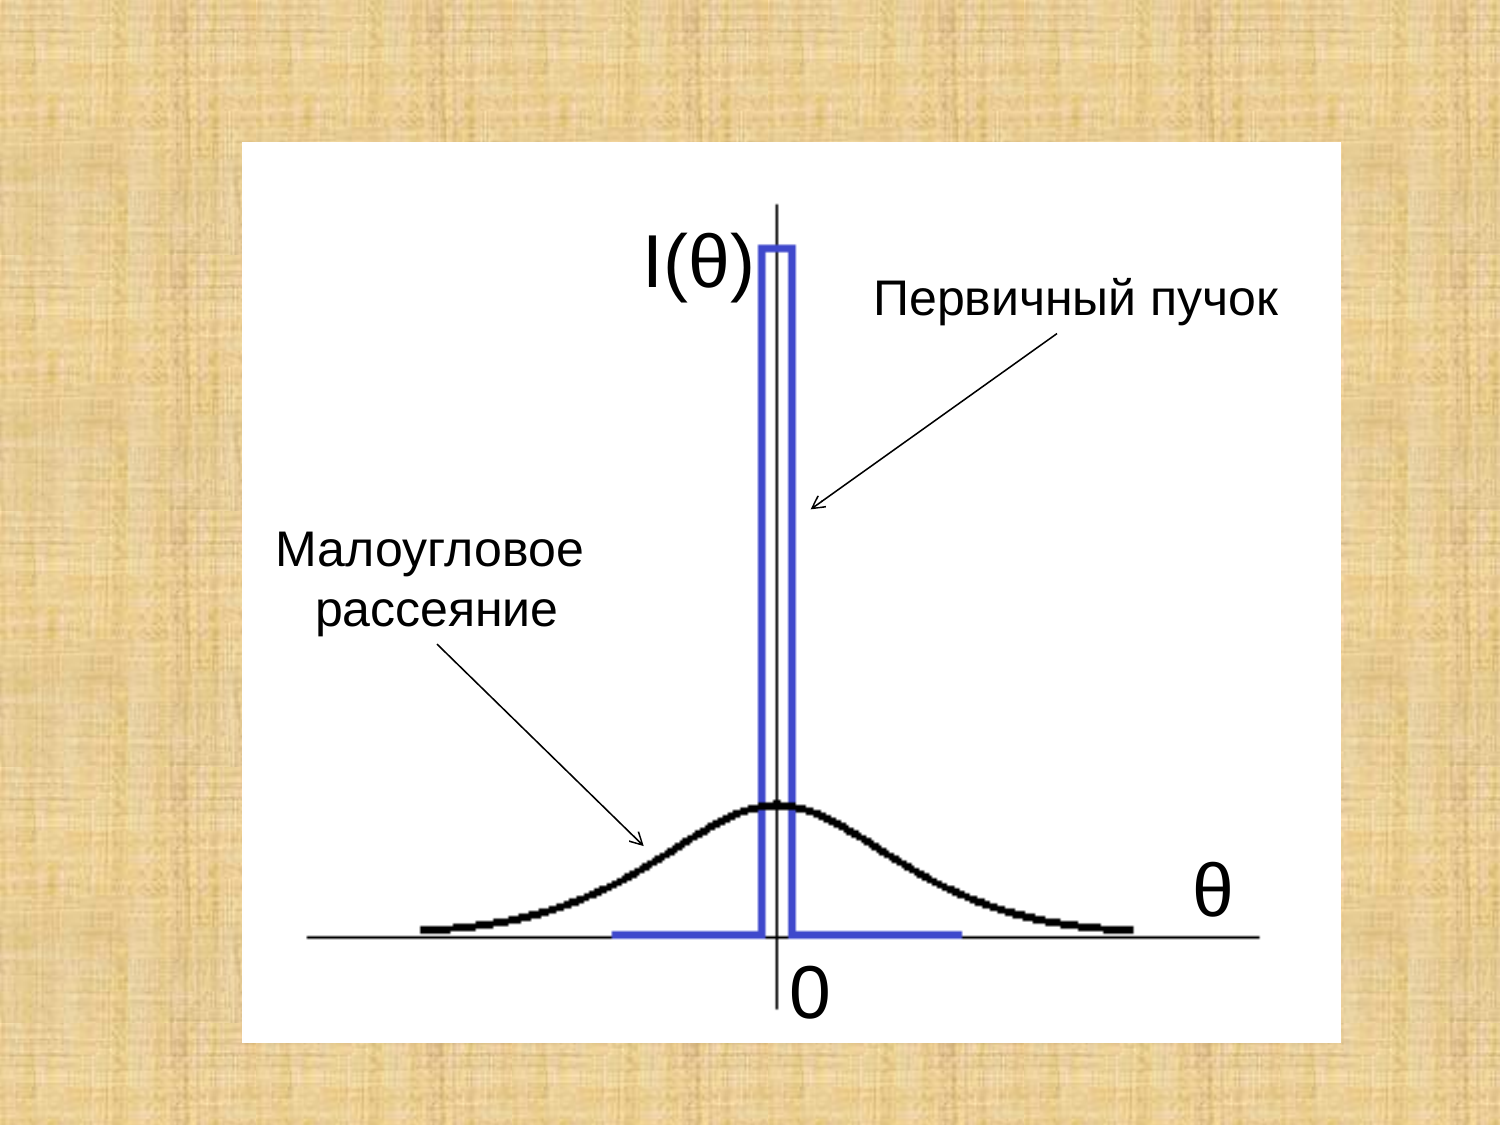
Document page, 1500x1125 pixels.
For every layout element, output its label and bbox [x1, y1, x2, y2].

picture [0, 0, 1500, 1125]
text_box [810, 333, 1058, 510]
text_box [436, 645, 644, 847]
